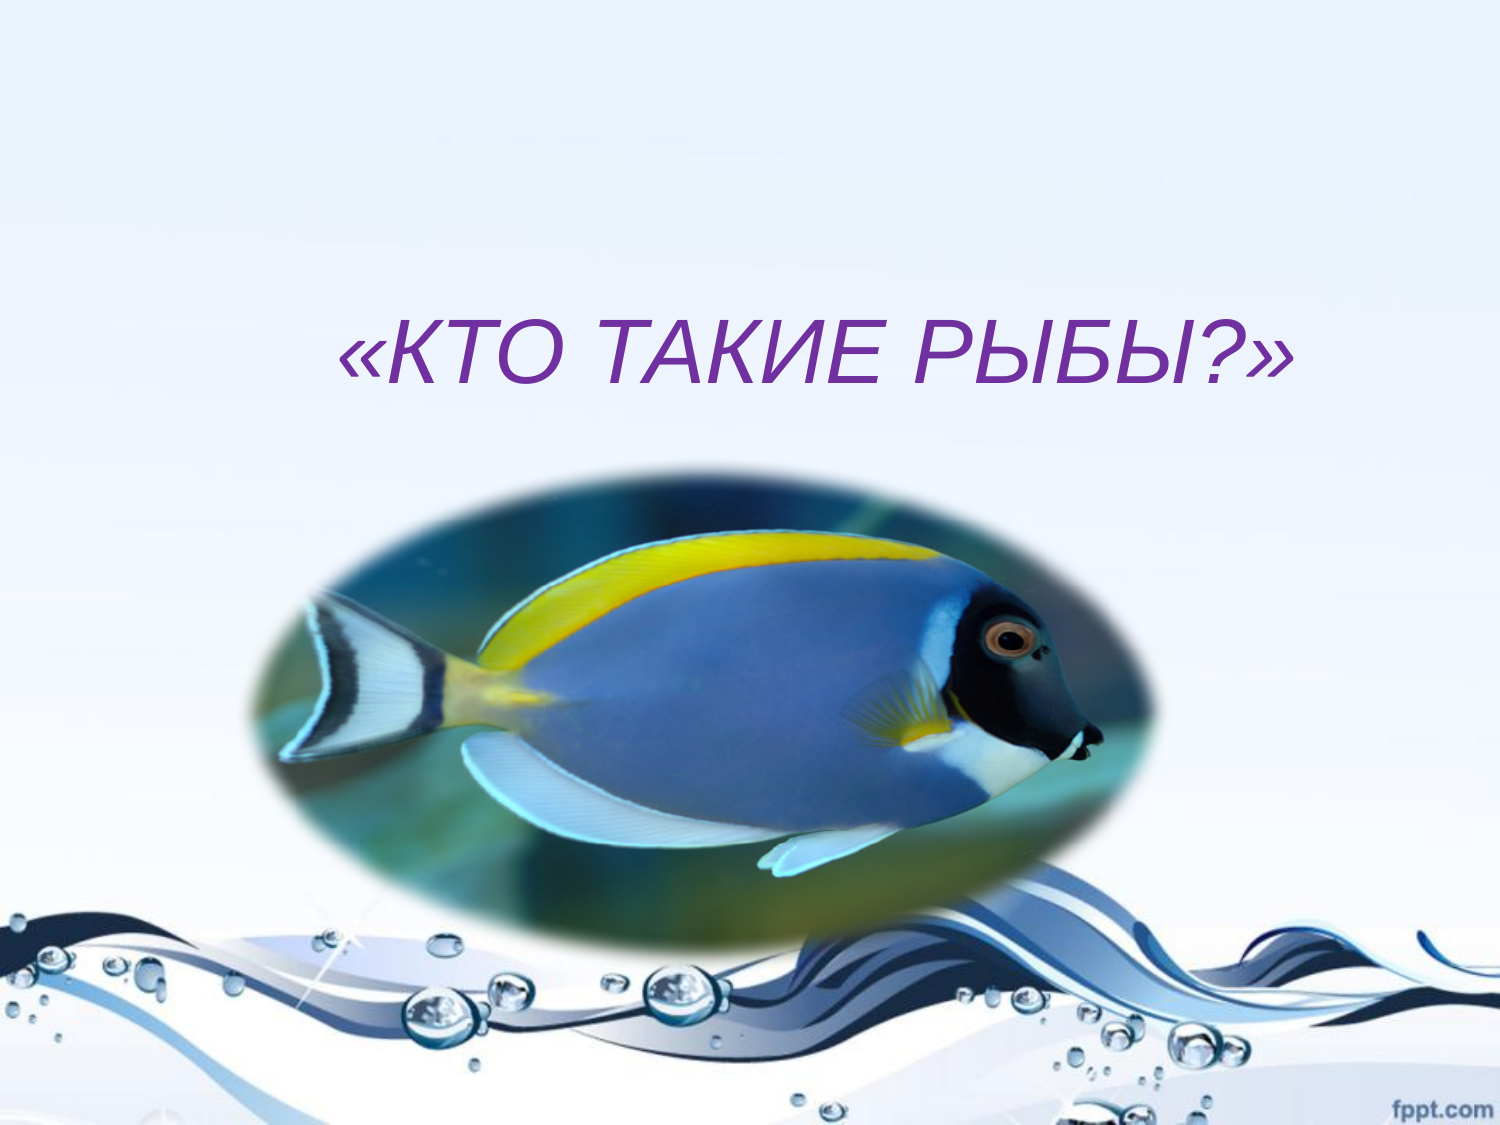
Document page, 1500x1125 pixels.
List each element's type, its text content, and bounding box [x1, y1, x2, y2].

picture [0, 0, 1500, 1125]
title «КТО ТАКИЕ РЫБЫ?» [253, 136, 1381, 448]
